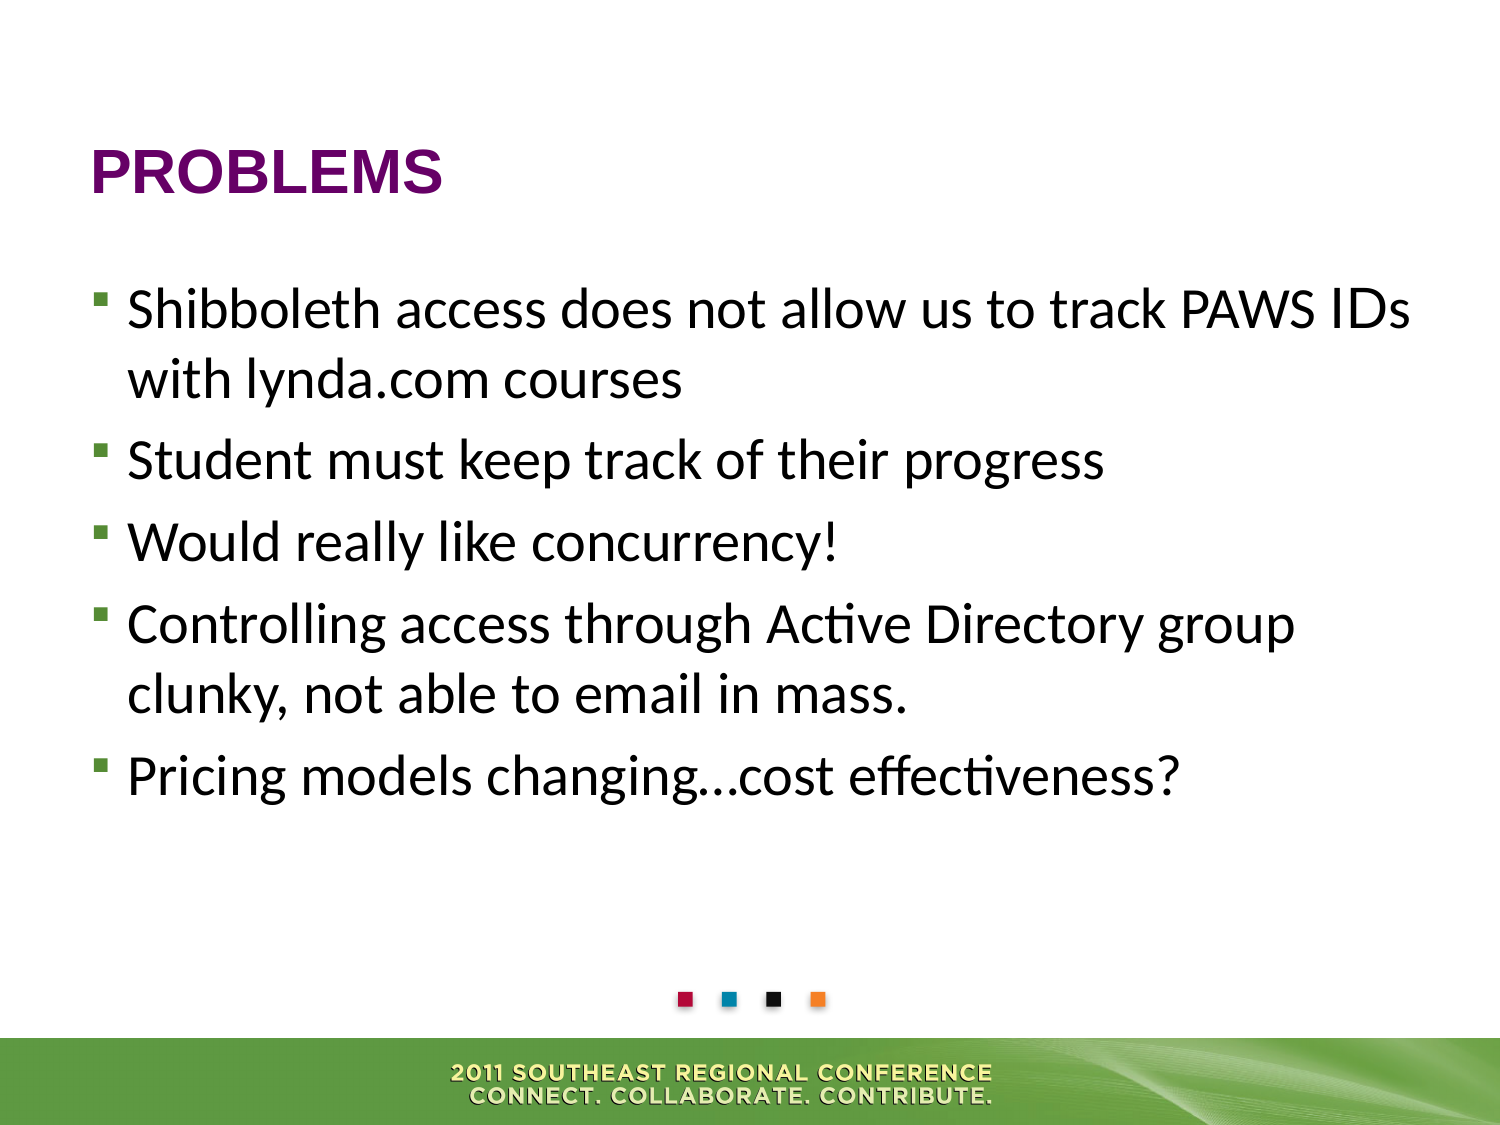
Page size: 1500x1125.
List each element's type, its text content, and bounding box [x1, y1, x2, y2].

title Problems [75, 75, 1450, 262]
list Shibboleth access does not allow us to track PAWS IDs with lynda.com courses Student must keep track of their progress Would really like concurrency! Controlling access through Active Directory group clunky, not able to email in mass. Pricing models changing…cost effectiveness? [74, 262, 1451, 1006]
picture [0, 1038, 1500, 1125]
